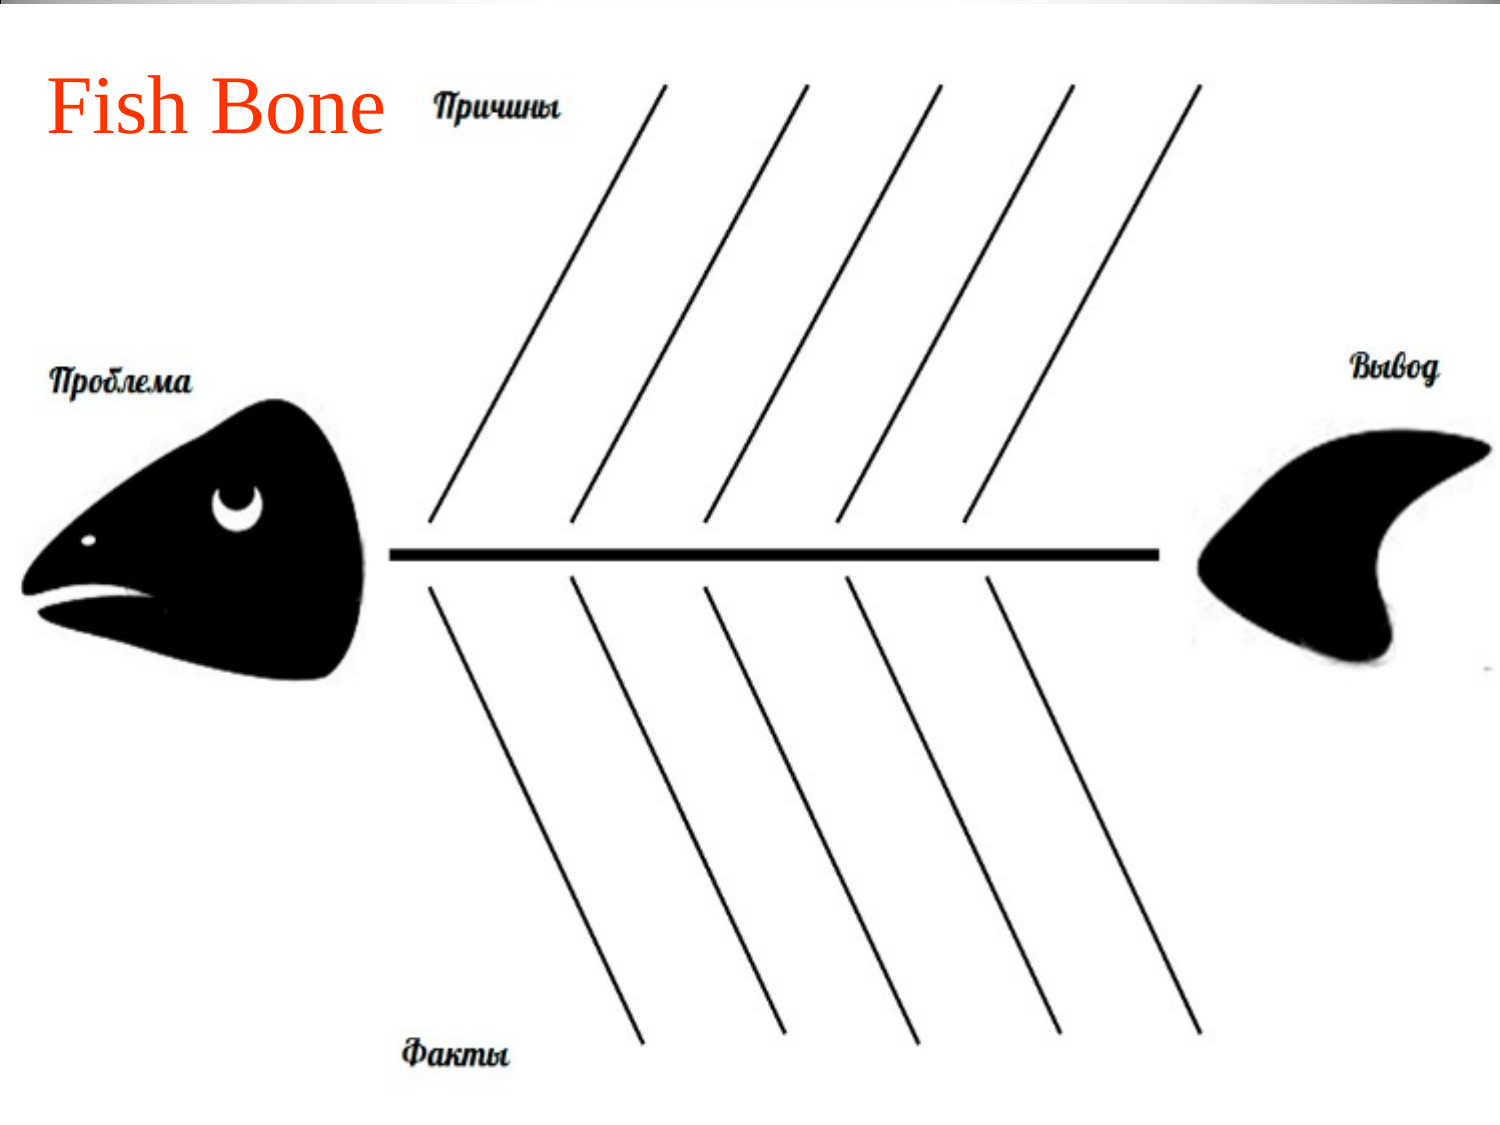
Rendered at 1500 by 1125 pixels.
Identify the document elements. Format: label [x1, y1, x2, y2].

list [0, 4, 1500, 1125]
picture [0, 0, 1500, 4]
